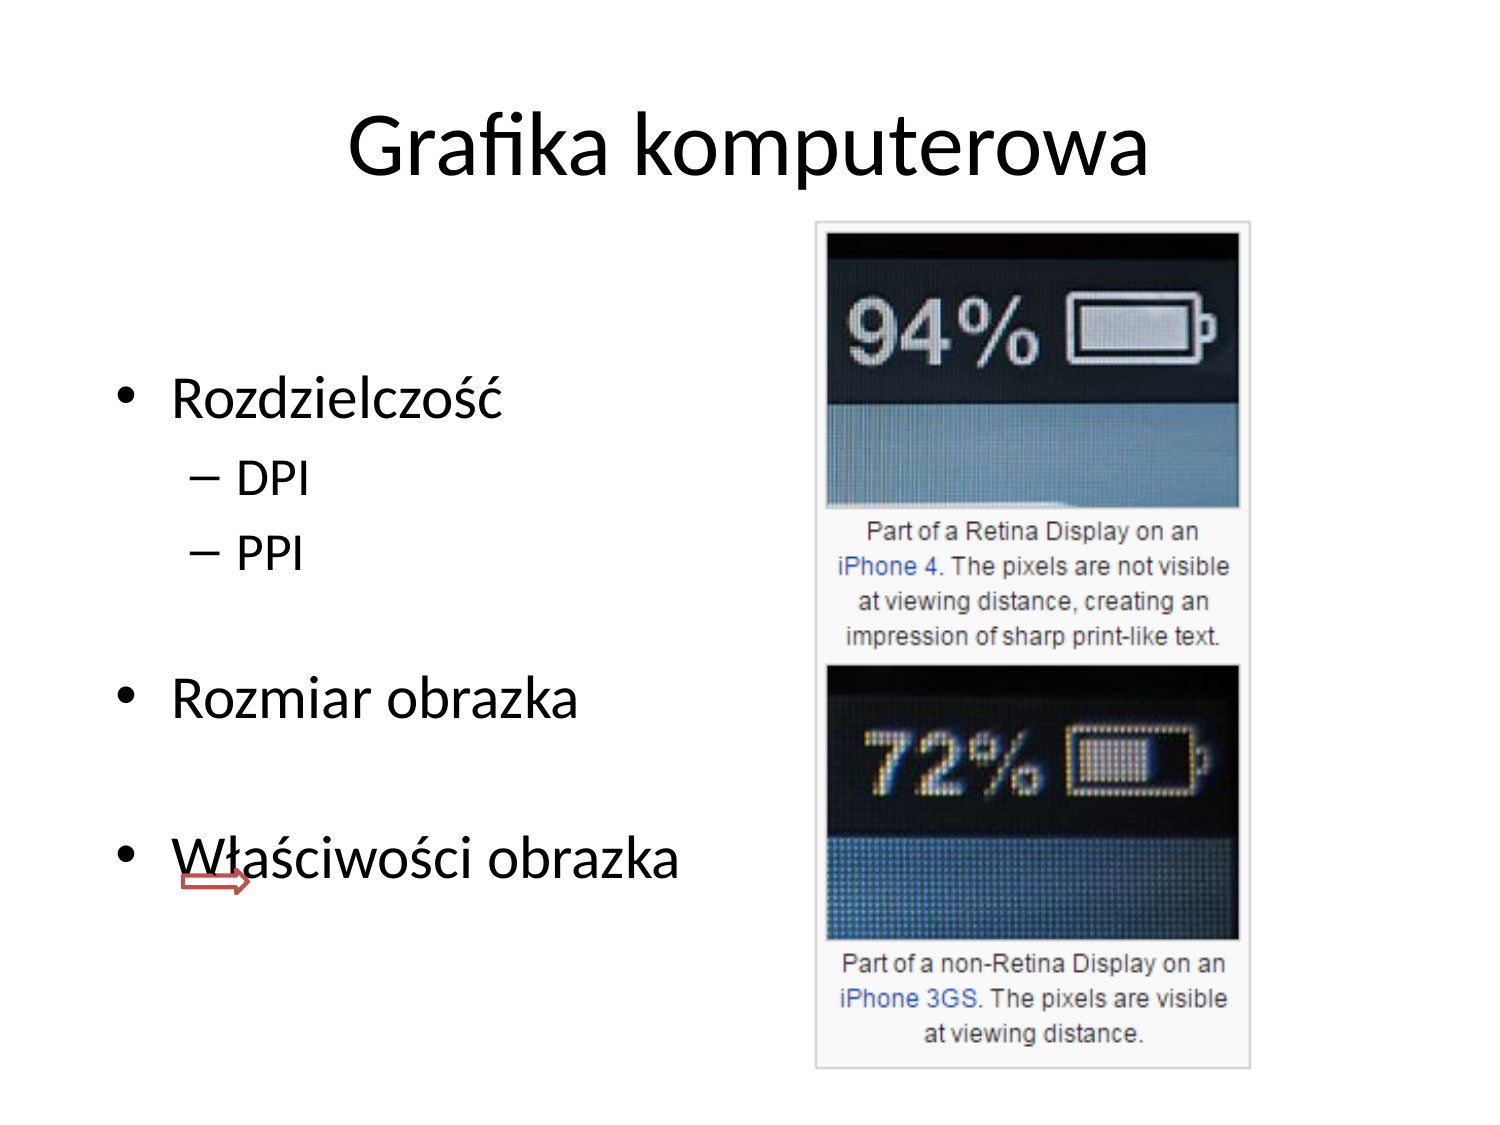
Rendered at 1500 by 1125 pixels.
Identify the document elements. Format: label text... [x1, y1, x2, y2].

title Grafika komputerowa [75, 45, 1425, 233]
list Rozdzielczość DPI PPI Rozmiar obrazka Właściwości obrazka [100, 349, 739, 906]
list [796, 203, 1270, 1084]
text_box ` [180, 867, 251, 896]
